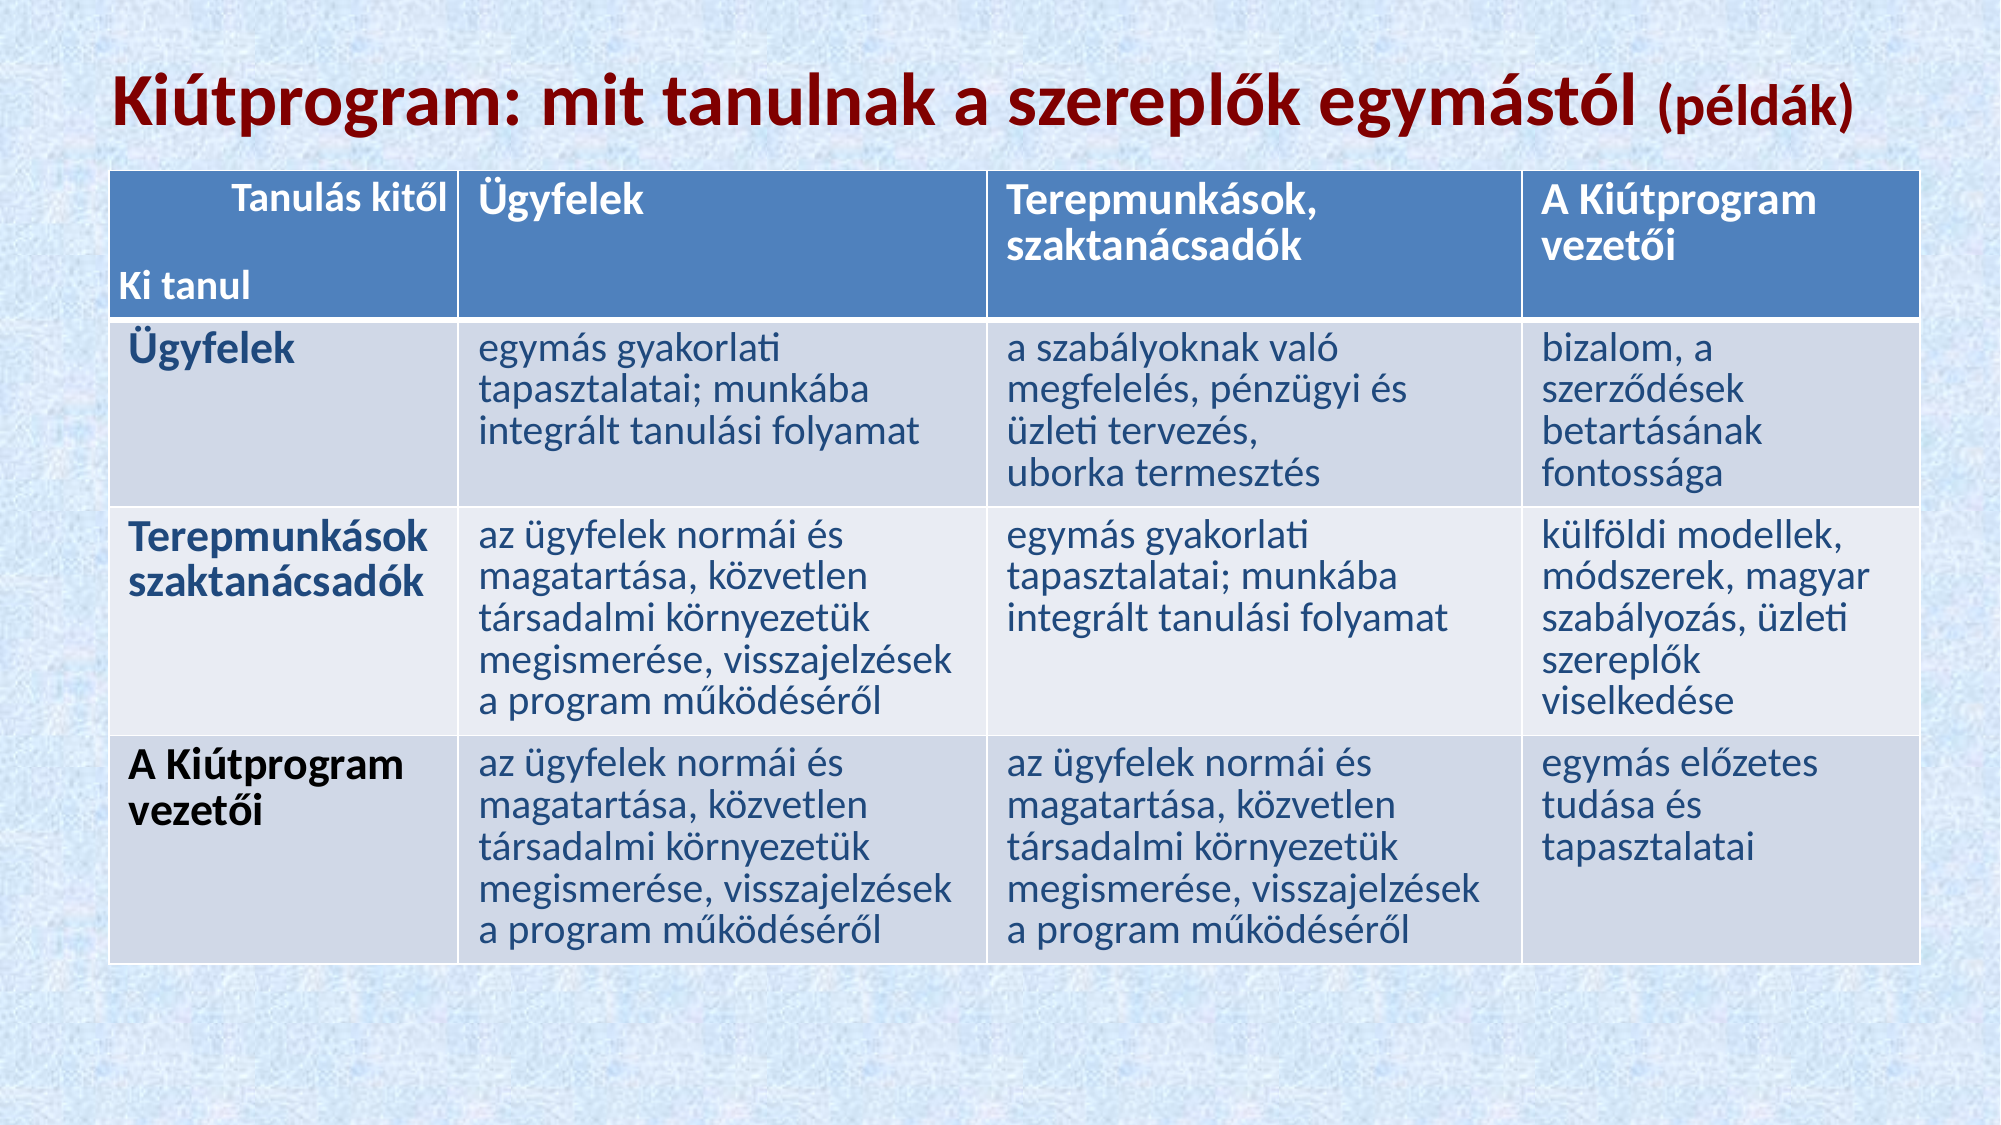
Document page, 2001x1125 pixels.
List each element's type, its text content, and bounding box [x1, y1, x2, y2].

table_cell egymás gyakorlati tapasztalatai; munkába integrált tanulási folyamat [459, 323, 986, 506]
table_cell a szabályoknak való megfelelés, pénzügyi és üzleti tervezés, uborka termesztés [988, 323, 1521, 506]
title Kiútprogram: mit tanulnak a szereplők egymástól (példák) [97, 5, 1960, 197]
table_cell egymás előzetes tudása és tapasztalatai [1523, 736, 1919, 963]
table_cell Ügyfelek [110, 323, 457, 506]
picture [0, 0, 2001, 1125]
table_cell Terepmunkásokszaktanácsadók [110, 508, 457, 735]
table_cell az ügyfelek normái és magatartása, közvetlen társadalmi környezetük megismerése, visszajelzések a program működéséről [459, 508, 986, 735]
table_cell egymás gyakorlati tapasztalatai; munkába integrált tanulási folyamat [988, 508, 1521, 735]
table_header A Kiútprogram vezetői [1523, 171, 1919, 317]
table_header Tanulás kitől Ki tanul [110, 171, 457, 317]
table_cell az ügyfelek normái és magatartása, közvetlen társadalmi környezetük megismerése, visszajelzések a program működéséről [459, 736, 986, 963]
table_header Ügyfelek [459, 171, 986, 317]
table_cell A Kiútprogram vezetői [110, 736, 457, 963]
table_cell külföldi modellek, módszerek, magyar szabályozás, üzleti szereplők viselkedése [1523, 508, 1919, 735]
table_cell az ügyfelek normái és magatartása, közvetlen társadalmi környezetük megismerése, visszajelzések a program működéséről [988, 736, 1521, 963]
table_cell bizalom, a szerződések betartásának fontossága [1523, 323, 1919, 506]
table_header Terepmunkások, szaktanácsadók [988, 171, 1521, 317]
